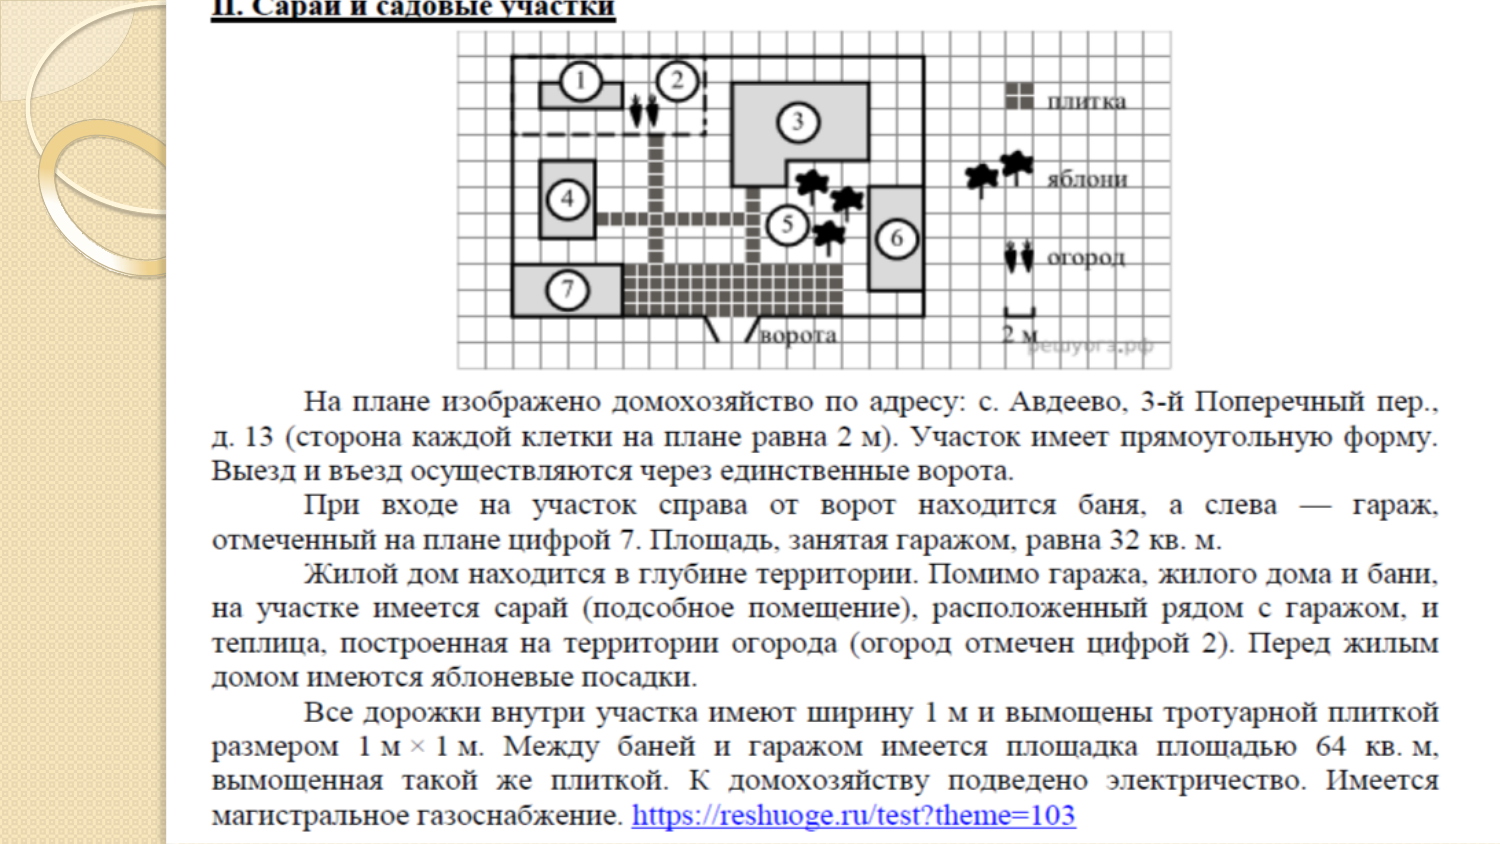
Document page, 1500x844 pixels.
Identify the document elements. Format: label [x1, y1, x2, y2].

picture [180, 0, 1494, 833]
text_box [0, 0, 1500, 844]
